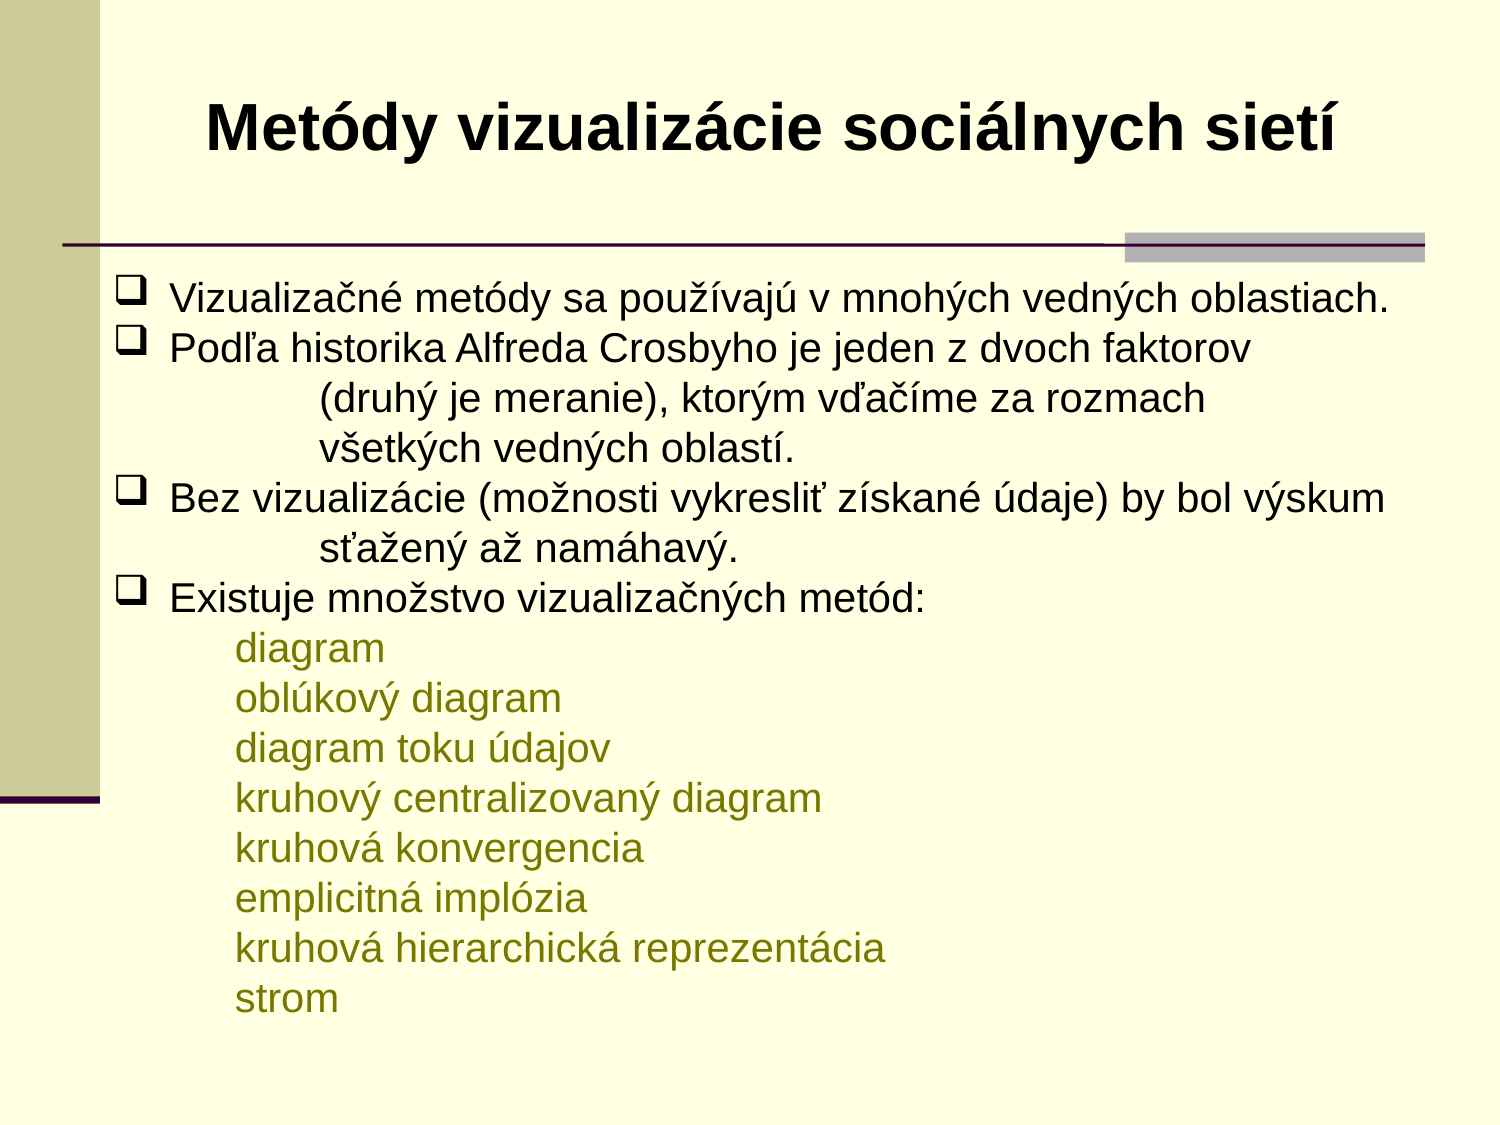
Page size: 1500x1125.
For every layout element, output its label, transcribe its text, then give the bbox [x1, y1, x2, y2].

text_box Metódy vizualizácie sociálnych sietí [190, 76, 1354, 172]
text_box Vizualizačné metódy sa používajú v mnohých vedných oblastiach. Podľa historika Alfreda Crosbyho je jeden z dvoch faktorov (druhý je meranie), ktorým vďačíme za rozmach všetkých vedných oblastí. Bez vizualizácie (možnosti vykresliť získané údaje) by bol výskum sťažený až namáhavý. Existuje množstvo vizualizačných metód: diagram oblúkový diagram diagram toku údajov kruhový centralizovaný diagram kruhová konvergencia emplicitná implózia kruhová hierarchická reprezentácia strom [98, 263, 1413, 1079]
